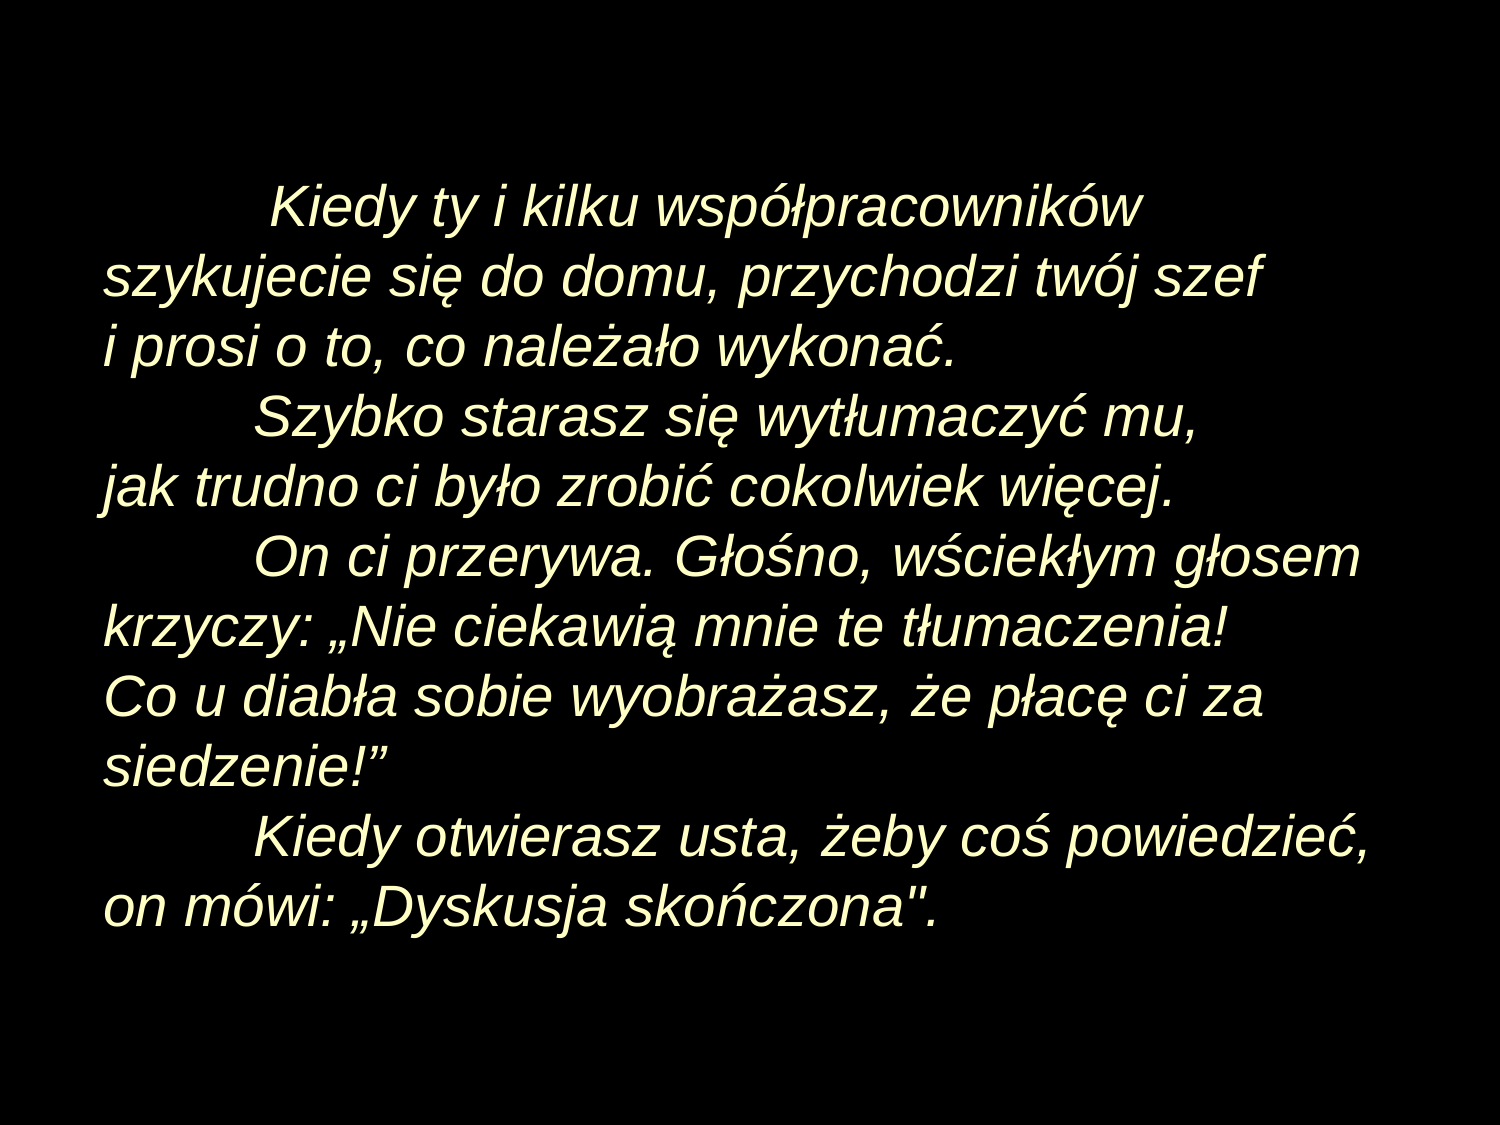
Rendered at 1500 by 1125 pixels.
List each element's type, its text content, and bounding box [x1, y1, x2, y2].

list Kiedy ty i kilku współpracowników szykujecie się do domu, przychodzi twój szef i prosi o to, co należało wykonać. Szybko starasz się wytłumaczyć mu, jak trudno ci było zrobić cokolwiek więcej. On ci przerywa. Głośno, wściekłym głosem krzyczy: „Nie ciekawią mnie te tłumaczenia! Co u diabła sobie wyobrażasz, że płacę ci za siedzenie!” Kiedy otwierasz usta, żeby coś powiedzieć, on mówi: „Dyskusja skończona". [88, 160, 1437, 712]
